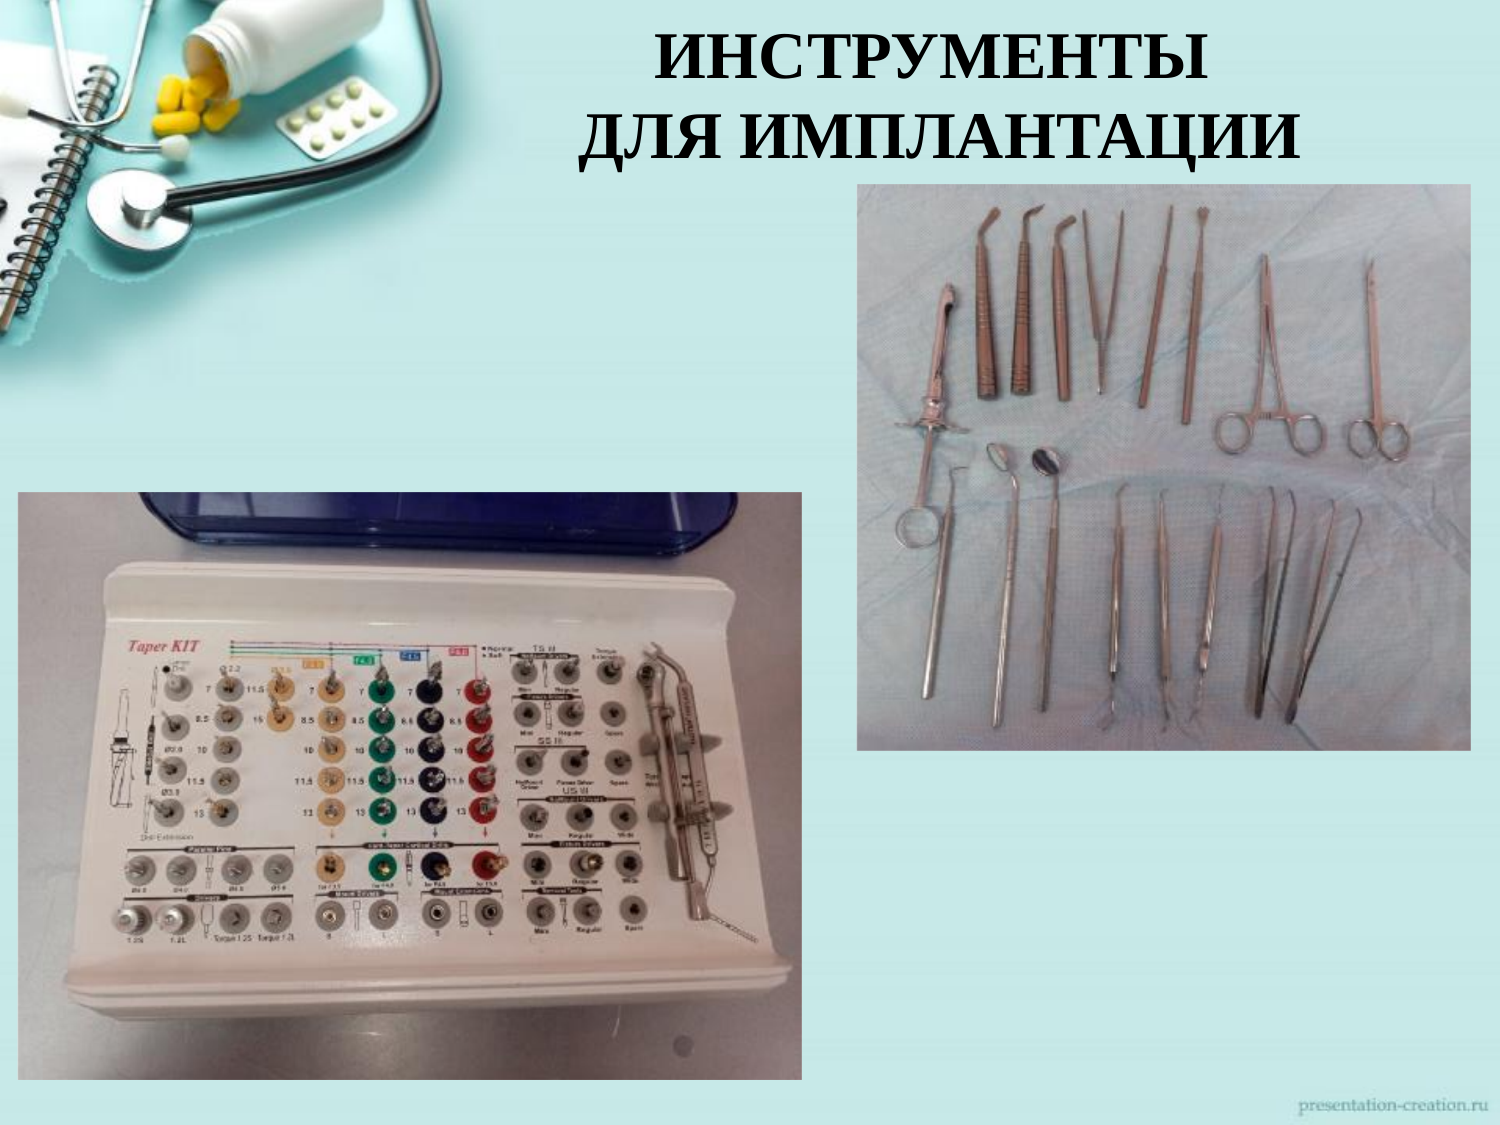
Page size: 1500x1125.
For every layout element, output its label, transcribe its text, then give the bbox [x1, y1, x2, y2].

text_box ИНСТРУМЕНТЫ ДЛЯ ИМПЛАНТАЦИИ [564, 4, 1317, 180]
picture [0, 0, 1500, 1125]
